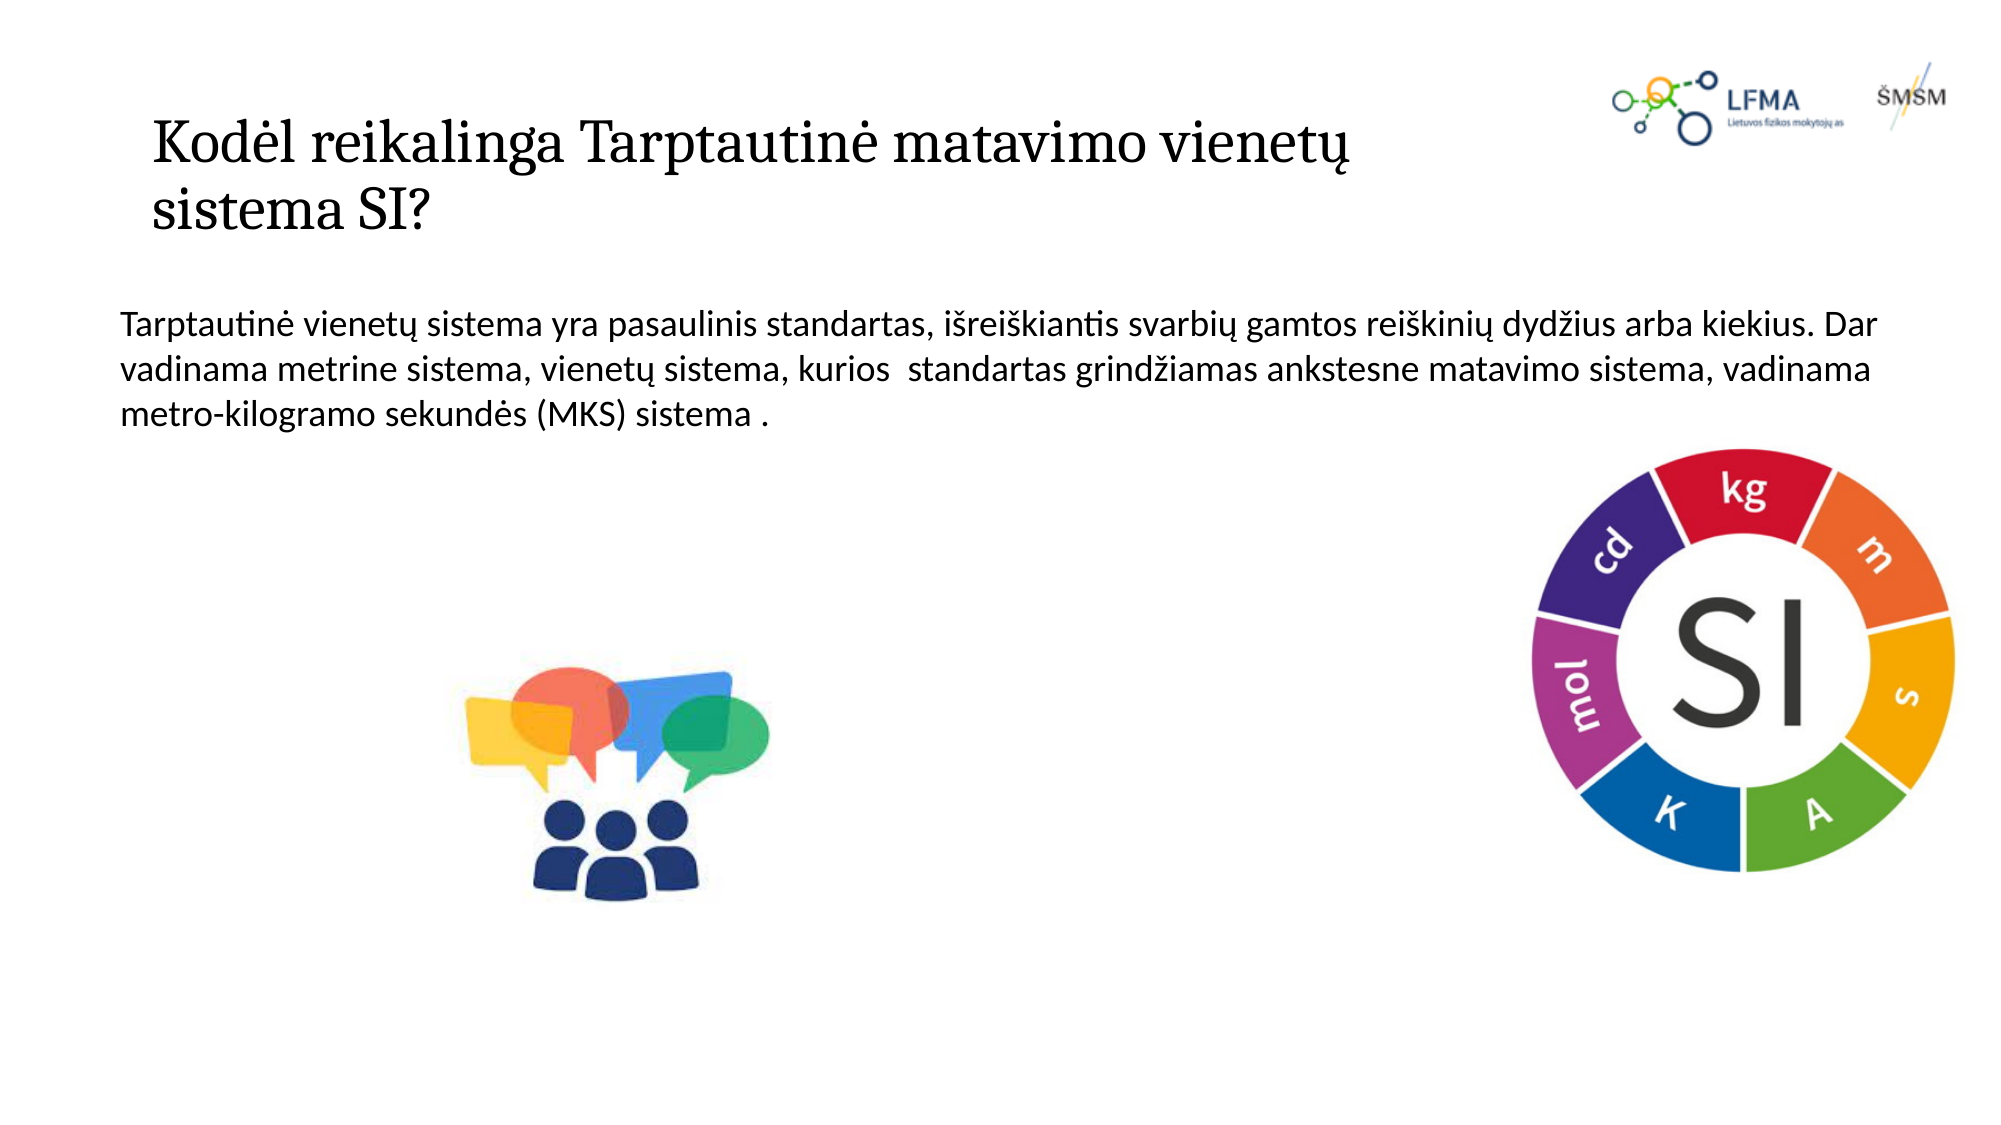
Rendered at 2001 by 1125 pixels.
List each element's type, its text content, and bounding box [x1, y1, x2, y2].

picture [421, 627, 814, 942]
title Kodėl reikalinga Tarptautinė matavimo vienetų sistema SI? [137, 99, 1522, 252]
picture [1521, 438, 1966, 883]
text_box Tarptautinė vienetų sistema yra pasaulinis standartas, išreiškiantis svarbių gamtos reiškinių dydžius arba kiekius. Dar vadinama metrine sistema, vienetų sistema, kurios standartas grindžiamas ankstesne matavimo sistema, vadinama metro-kilogramo sekundės (MKS) sistema . [105, 291, 1971, 442]
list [1608, 46, 1971, 154]
